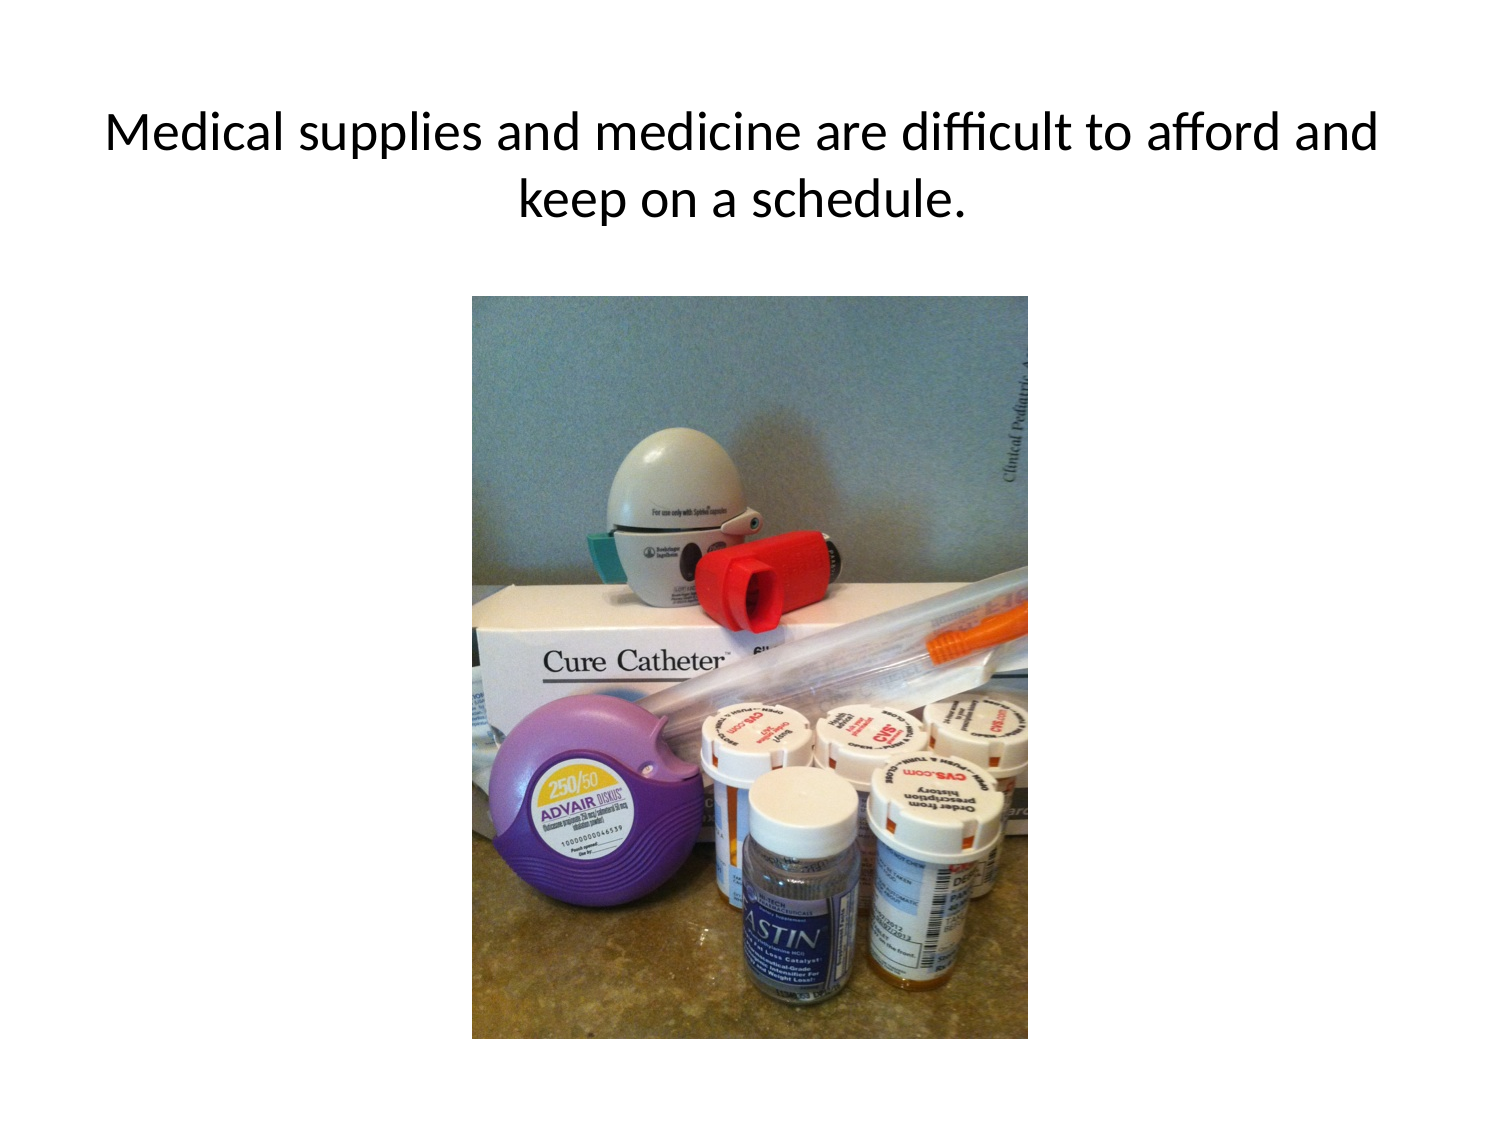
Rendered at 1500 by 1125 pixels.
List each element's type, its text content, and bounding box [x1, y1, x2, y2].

title Medical supplies and medicine are difficult to afford and keep on a schedule. [75, 67, 1425, 256]
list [74, 296, 1426, 1040]
